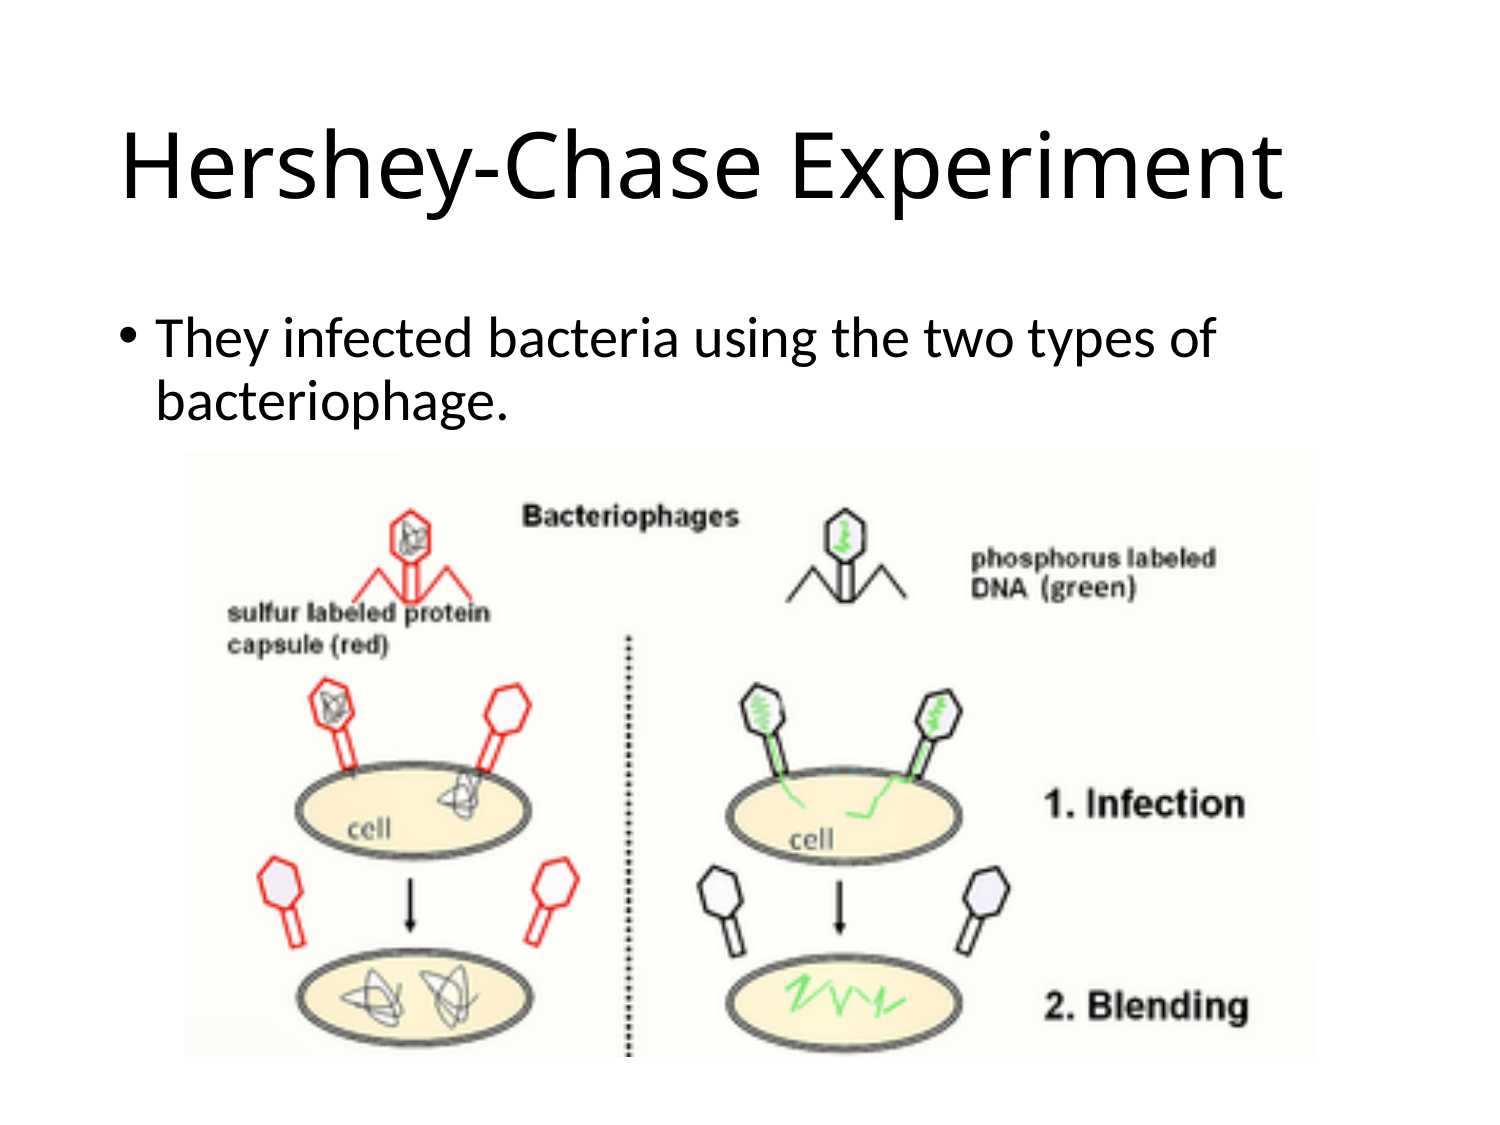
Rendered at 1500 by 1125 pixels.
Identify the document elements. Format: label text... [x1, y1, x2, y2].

title Hershey-Chase Experiment [103, 59, 1397, 278]
picture [185, 452, 1315, 1057]
list They infected bacteria using the two types of bacteriophage. [103, 299, 1364, 1014]
